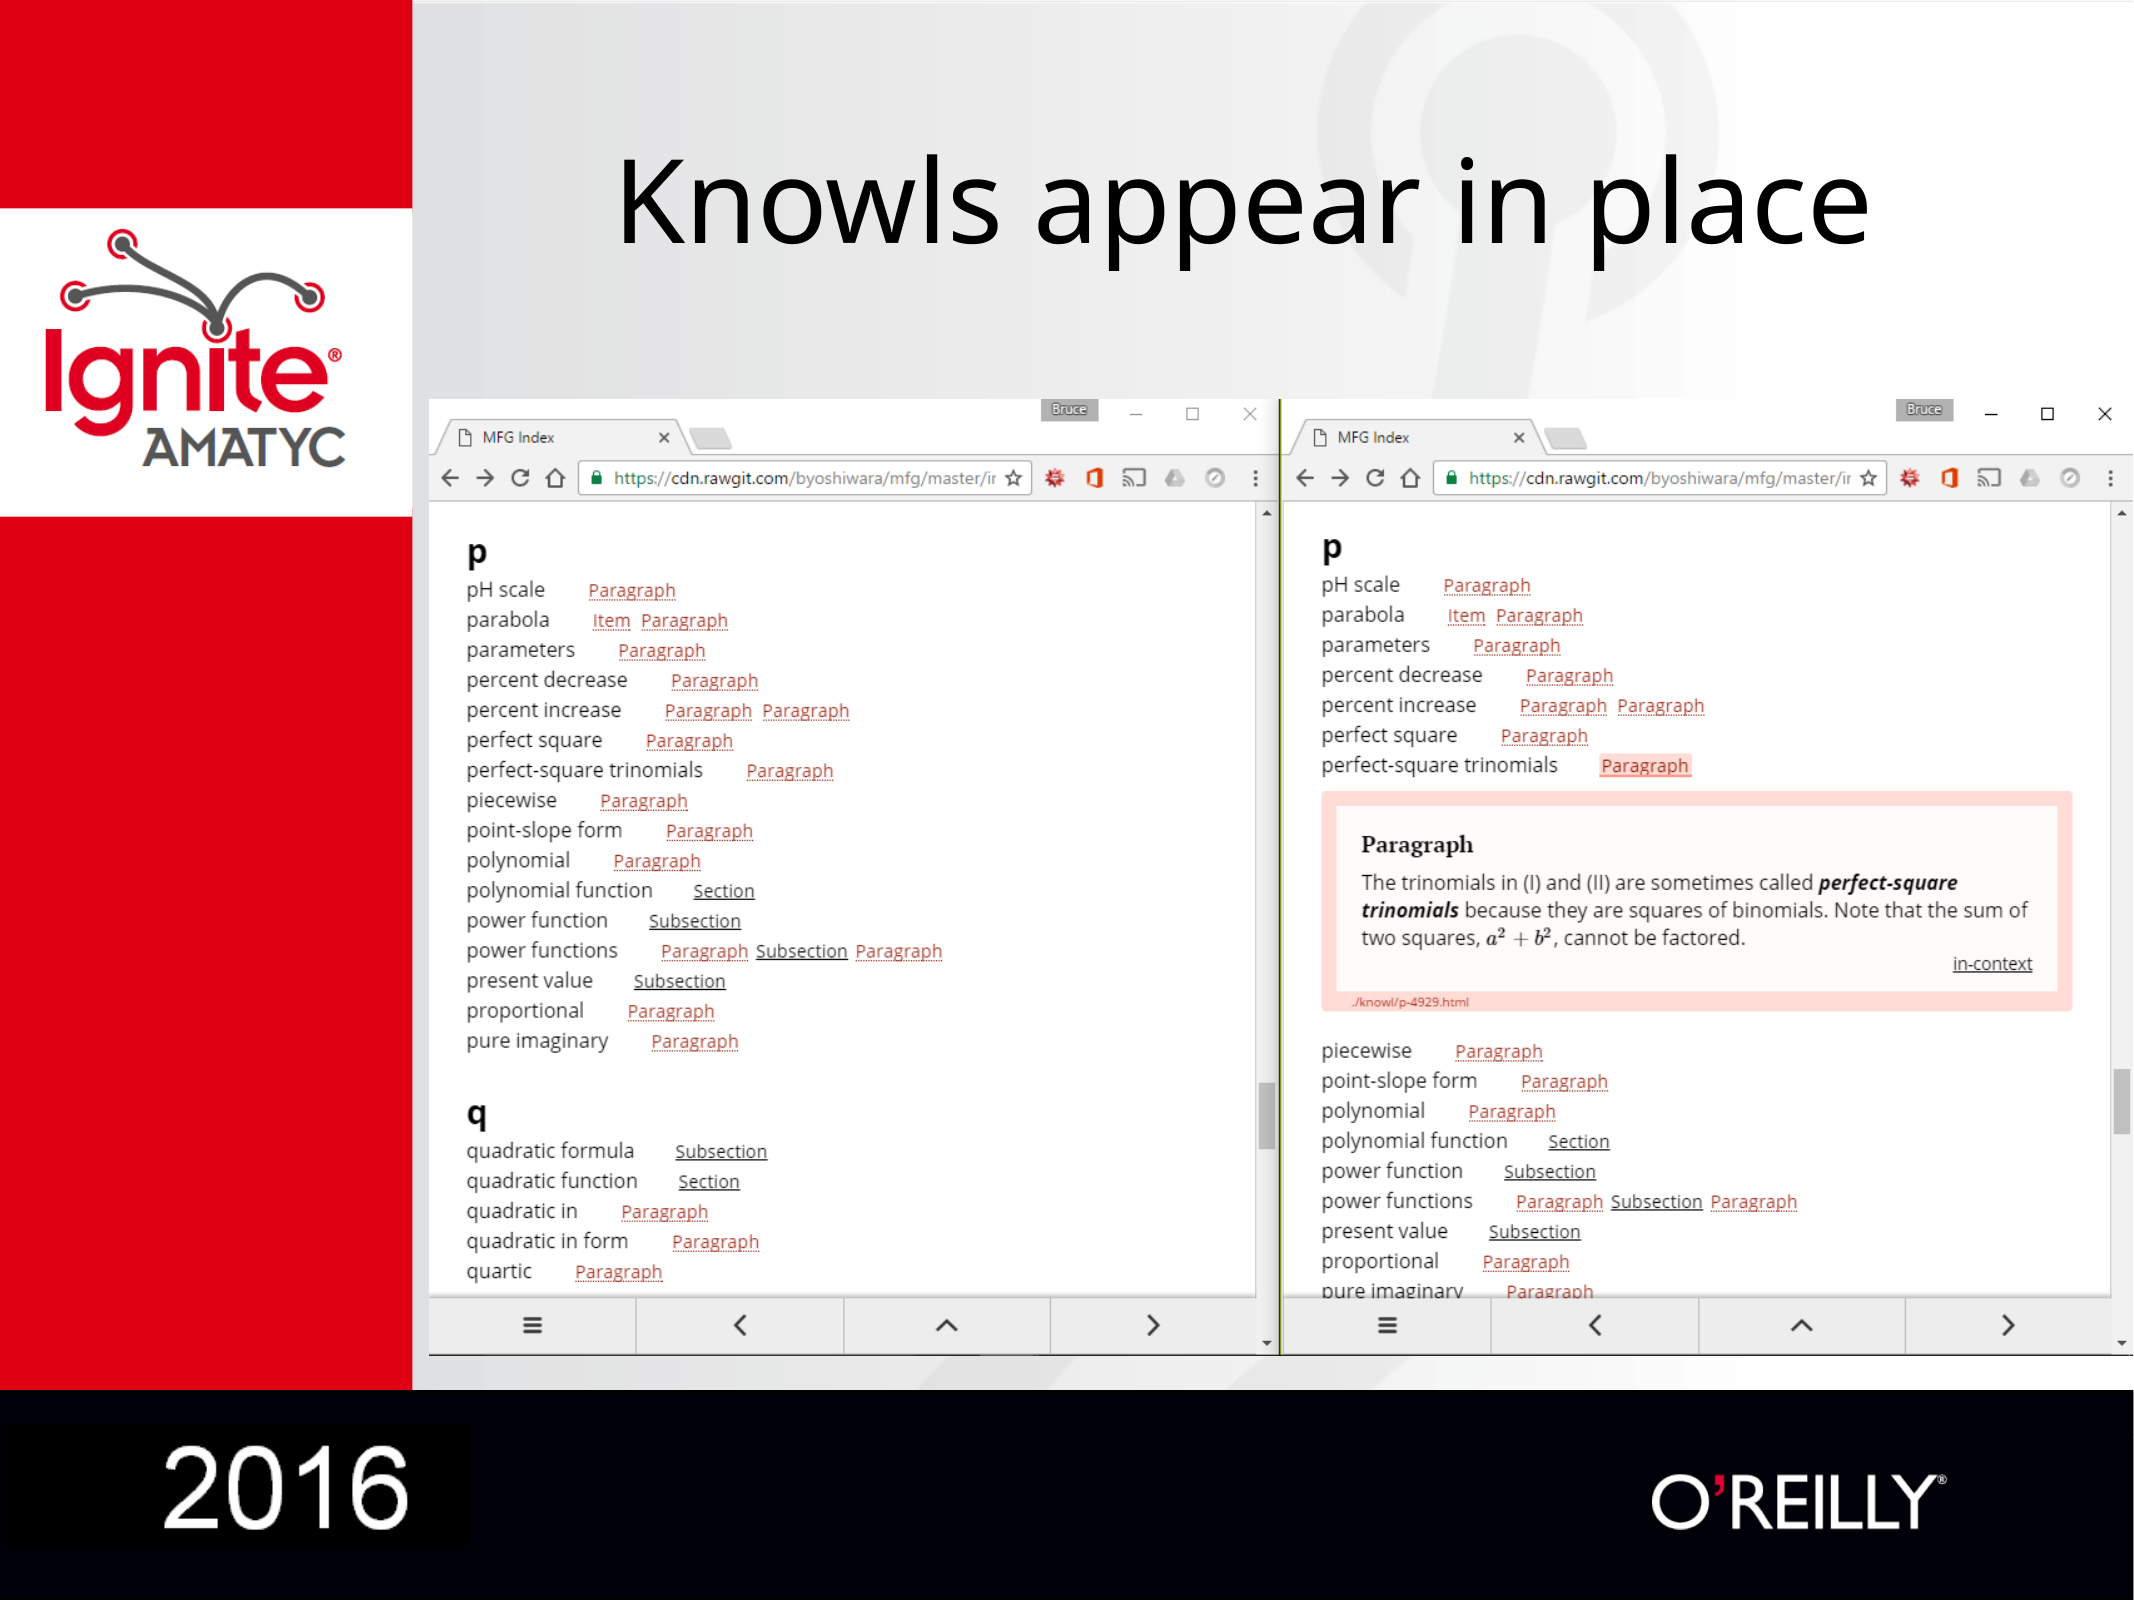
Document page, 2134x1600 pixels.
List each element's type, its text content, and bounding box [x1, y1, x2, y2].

picture [5, 1424, 467, 1549]
picture [29, 219, 362, 483]
picture [413, 0, 2134, 1390]
picture [1652, 1473, 1960, 1530]
title Knowls appear in place [466, 41, 2022, 276]
